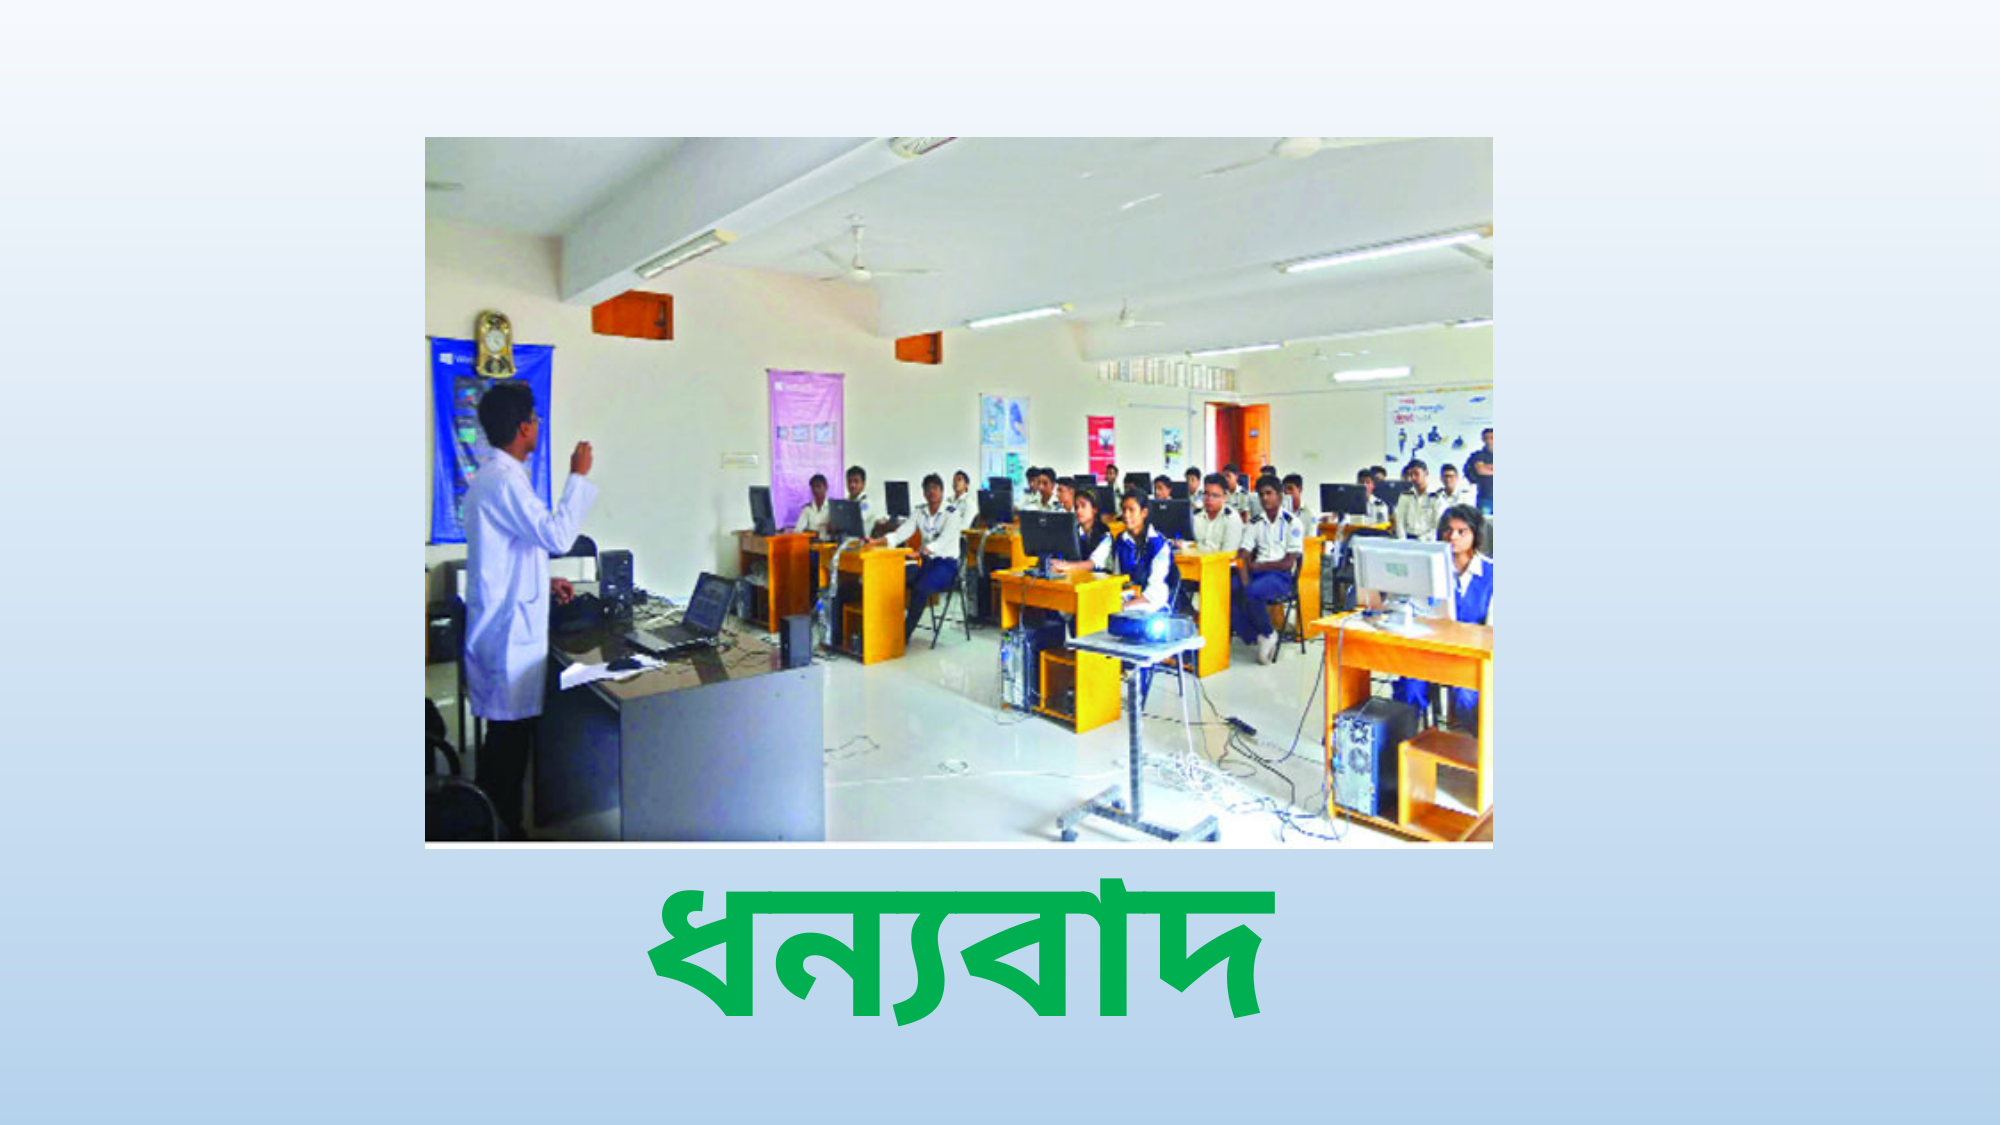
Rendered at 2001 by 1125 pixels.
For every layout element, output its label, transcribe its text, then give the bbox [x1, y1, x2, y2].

picture [425, 137, 1493, 849]
text_box ধন্যবাদ [555, 849, 1363, 1000]
